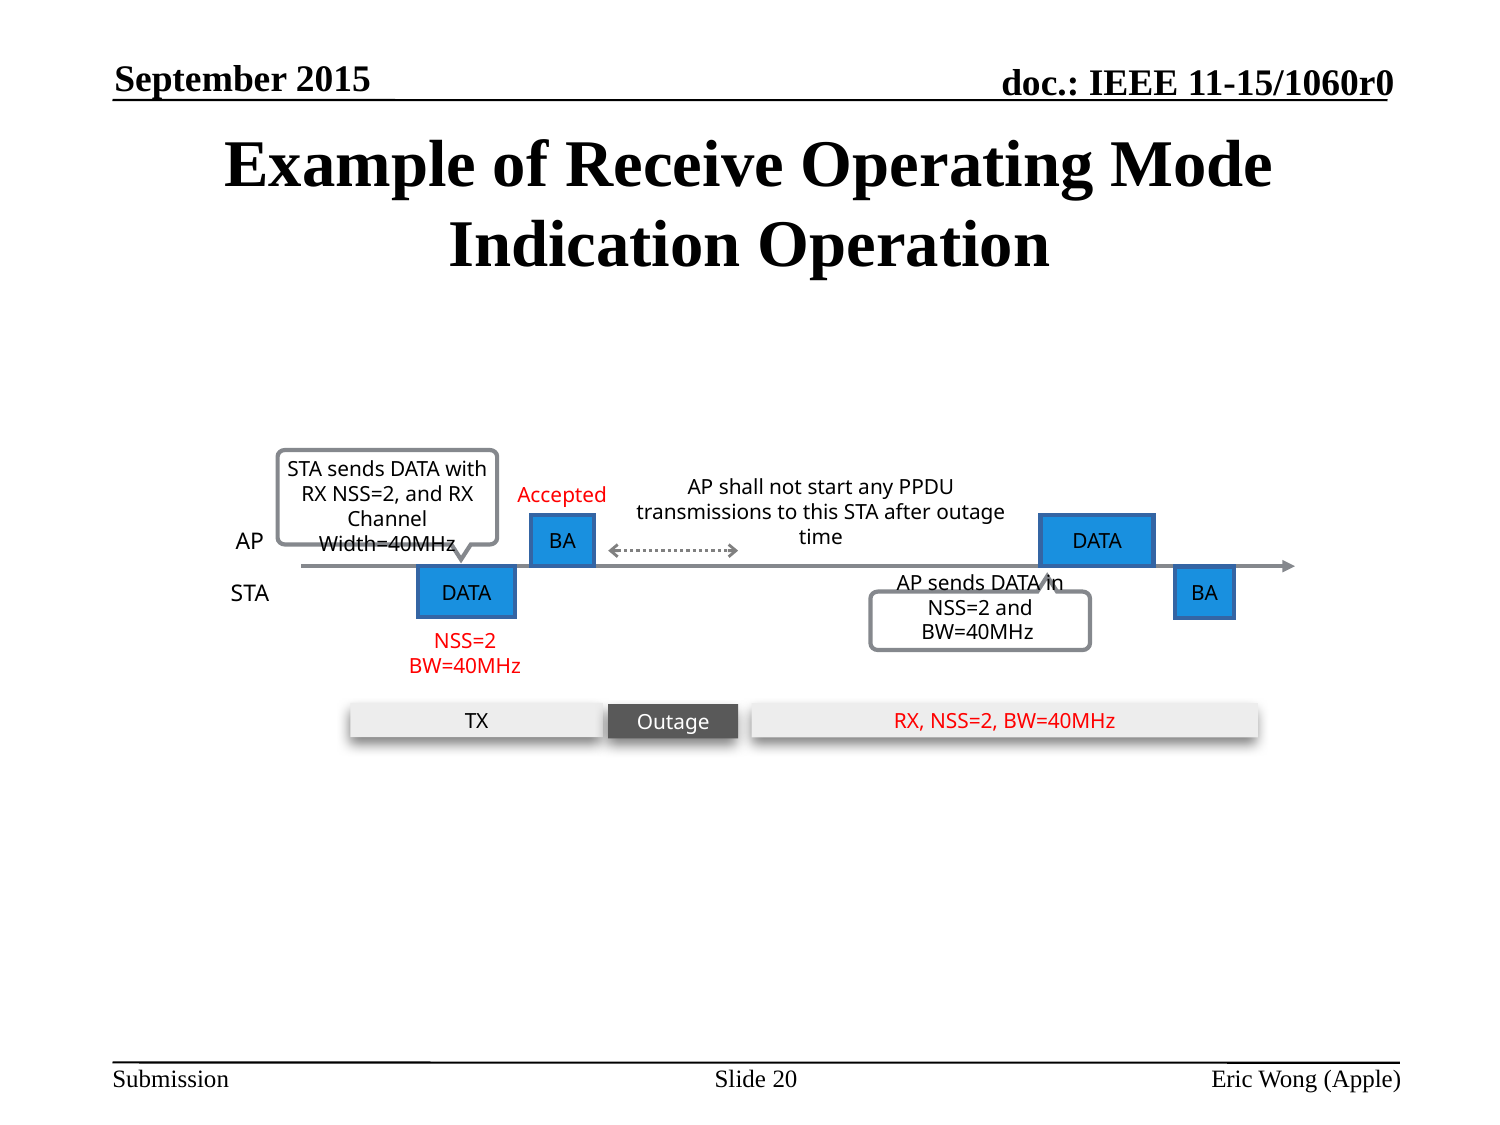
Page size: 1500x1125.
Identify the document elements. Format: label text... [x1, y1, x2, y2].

slide_number Slide 20 [712, 1061, 800, 1123]
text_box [199, 449, 1296, 738]
title Example of Receive Operating Mode Indication Operation [112, 112, 1388, 288]
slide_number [114, 54, 423, 100]
footer Eric Wong (Apple) [878, 1061, 1402, 1093]
